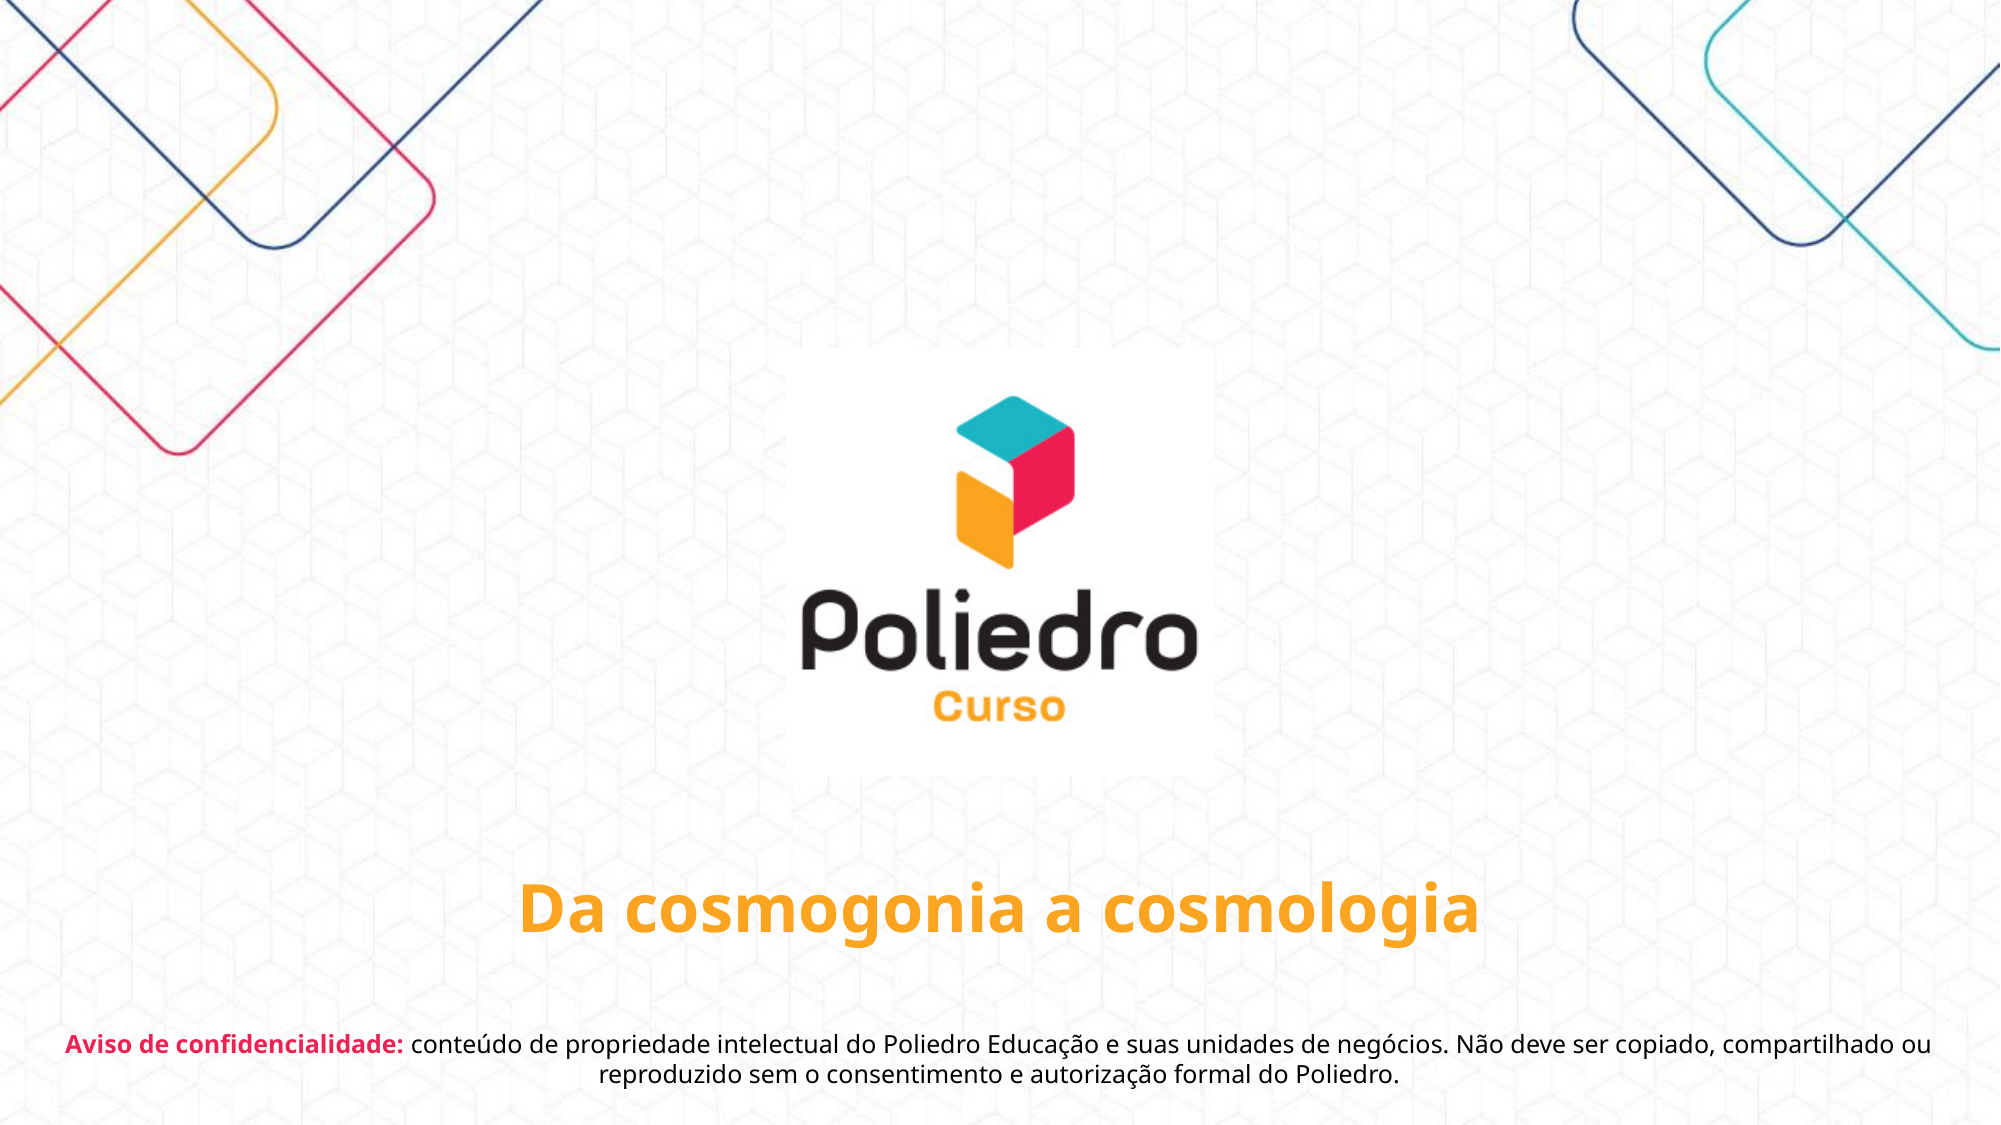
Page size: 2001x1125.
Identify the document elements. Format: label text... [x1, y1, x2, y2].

picture [0, 0, 2000, 1125]
title Da cosmogonia a cosmologia [490, 802, 1510, 1020]
